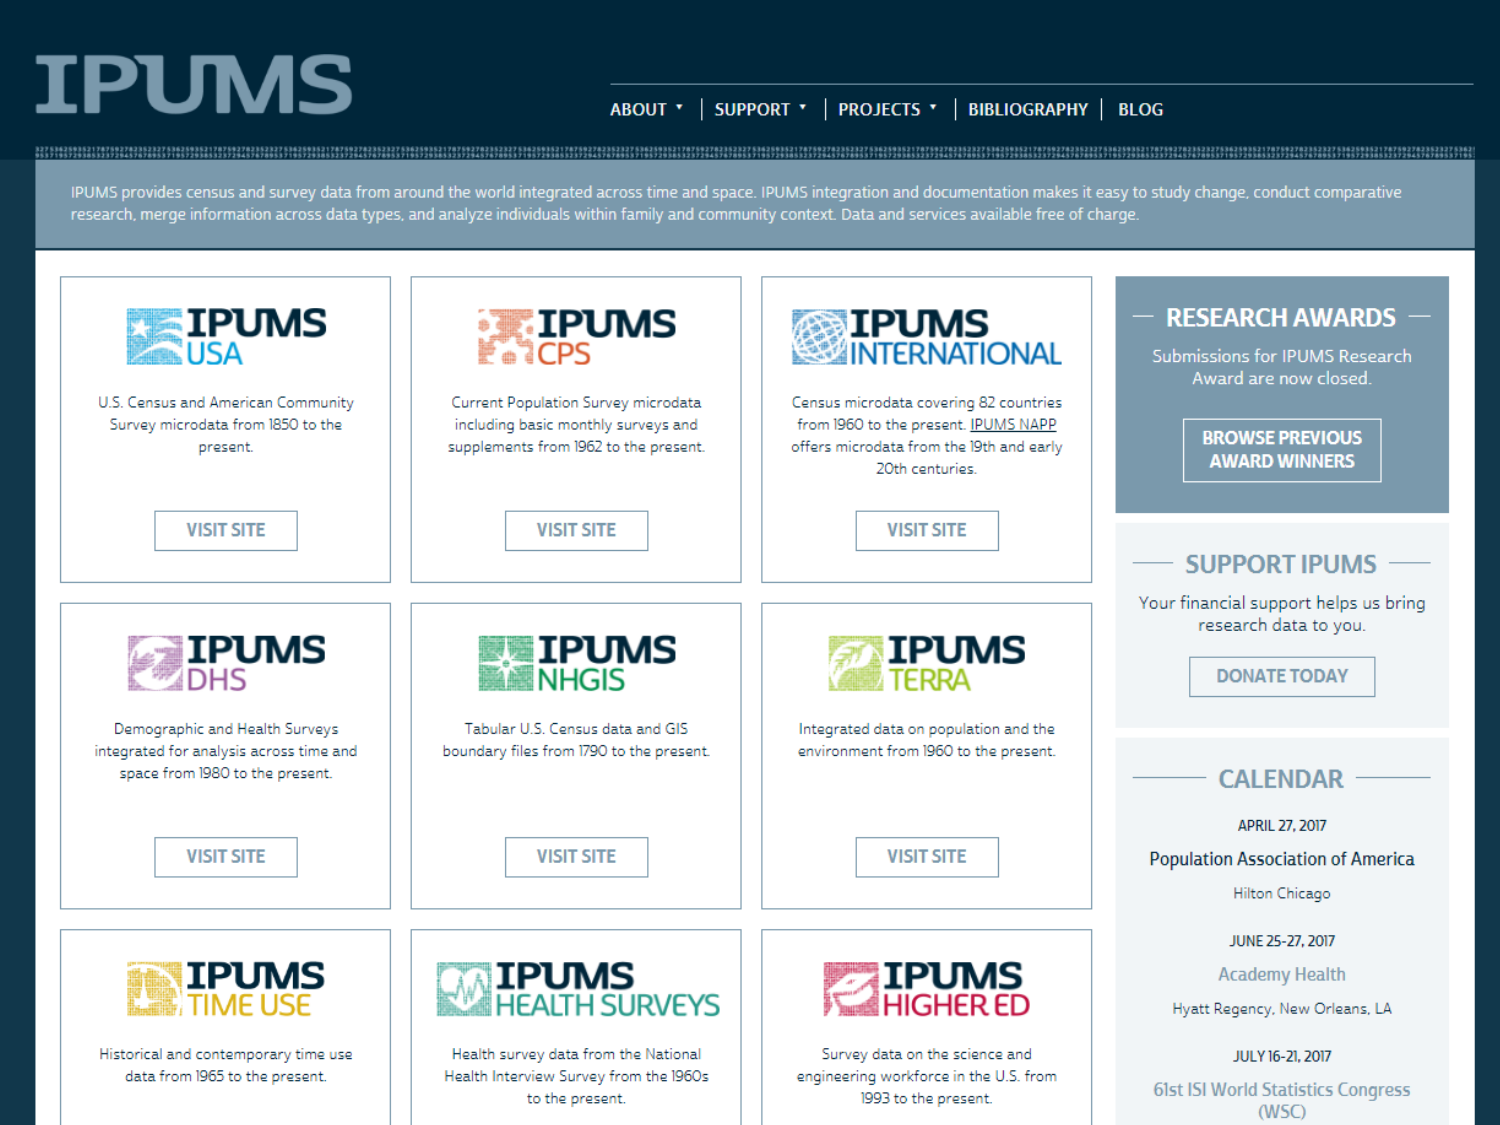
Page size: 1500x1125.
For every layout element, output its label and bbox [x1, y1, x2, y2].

picture [845, 104, 872, 115]
picture [611, 104, 637, 115]
picture [1030, 104, 1070, 115]
picture [36, 55, 77, 114]
picture [765, 104, 779, 115]
picture [715, 104, 750, 115]
picture [753, 104, 762, 115]
picture [877, 104, 885, 115]
picture [0, 147, 1500, 1125]
picture [300, 55, 352, 115]
picture [1125, 104, 1132, 115]
picture [1148, 104, 1157, 115]
picture [1074, 104, 1087, 115]
picture [134, 55, 293, 114]
picture [892, 105, 896, 115]
picture [911, 104, 920, 115]
picture [641, 104, 649, 115]
picture [1004, 104, 1027, 115]
picture [653, 104, 657, 115]
picture [969, 104, 999, 115]
picture [84, 55, 138, 114]
